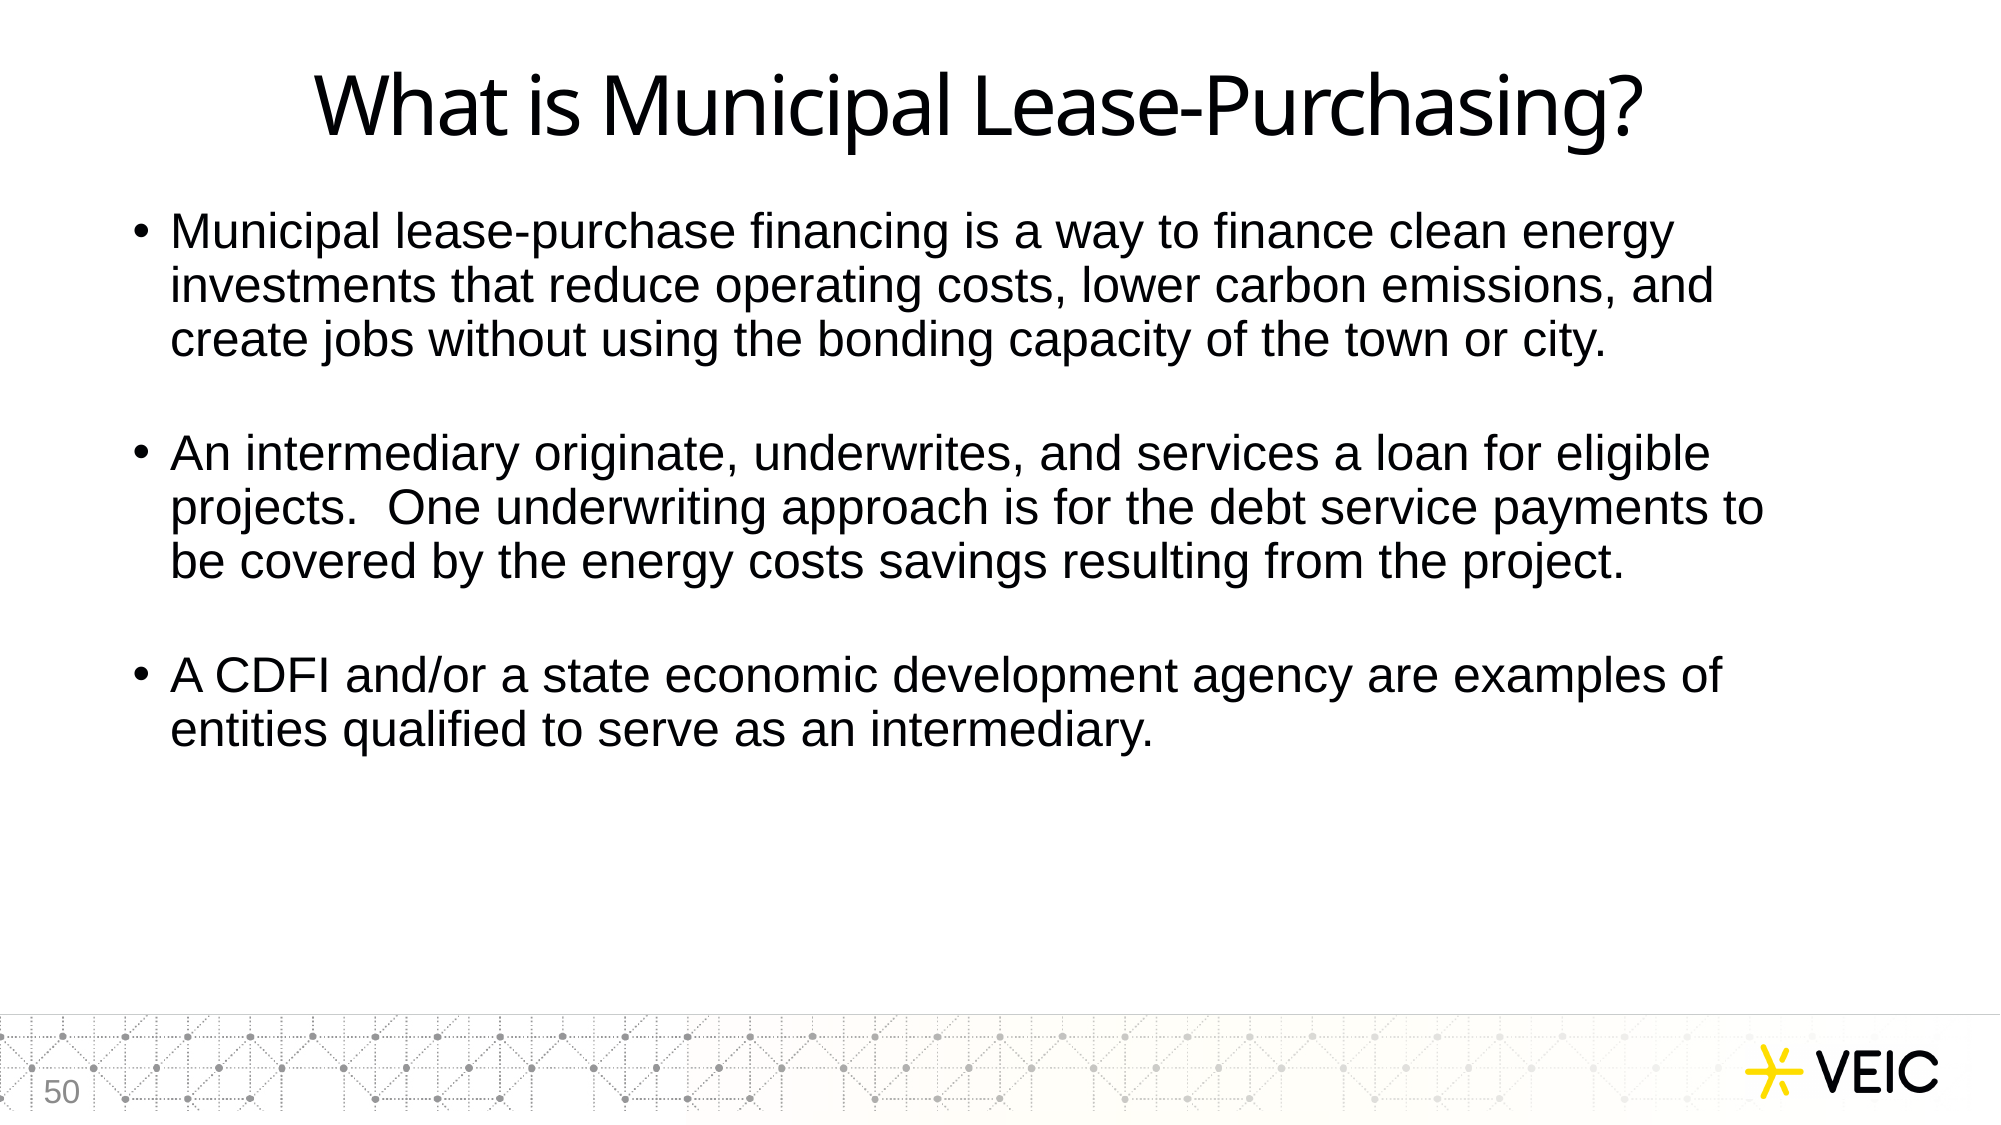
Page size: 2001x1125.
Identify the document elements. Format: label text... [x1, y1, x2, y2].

picture [1745, 1044, 1938, 1099]
slide_number 50 [28, 1060, 479, 1121]
list Municipal lease-purchase financing is a way to finance clean energy investments that reduce operating costs, lower carbon emissions, and create jobs without using the bonding capacity of the town or city. An intermediary originate, underwrites, and services a loan for eligible projects. One underwriting approach is for the debt service payments to be covered by the energy costs savings resulting from the project. A CDFI and/or a state economic development agency are examples of entities qualified to serve as an intermediary. [117, 198, 1846, 1009]
title What is Municipal Lease-Purchasing? [95, 56, 1883, 203]
